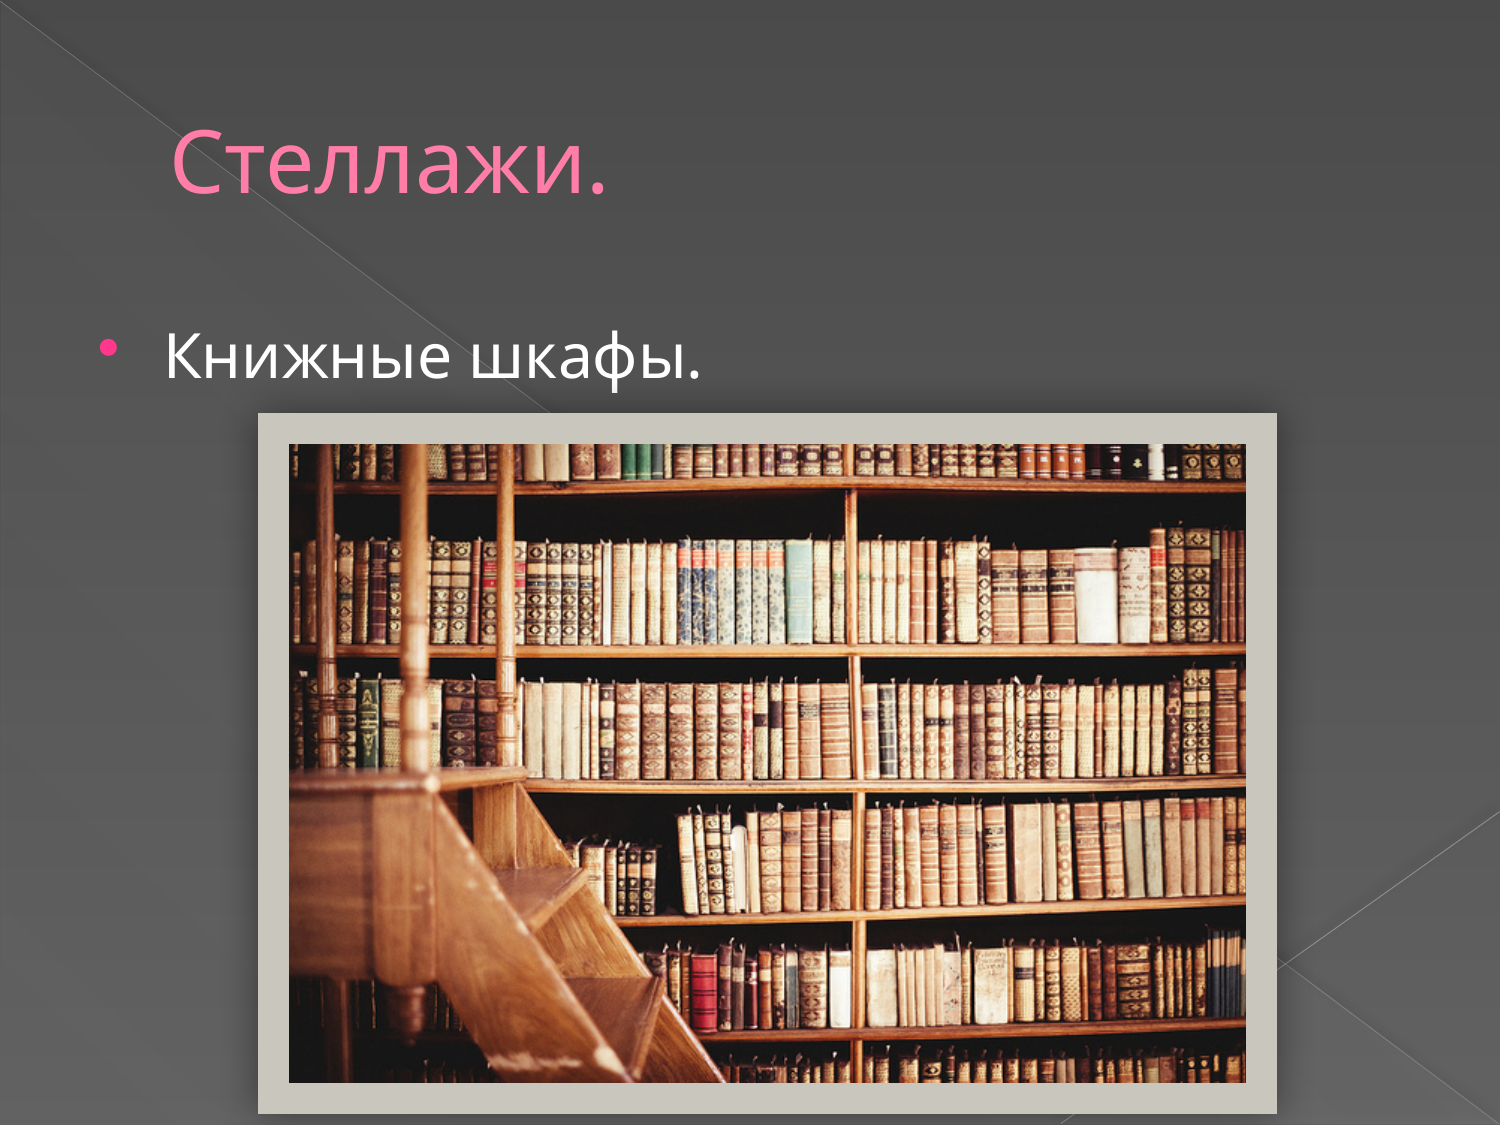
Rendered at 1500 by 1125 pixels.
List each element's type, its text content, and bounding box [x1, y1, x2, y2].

list Книжные шкафы. [75, 308, 1425, 1059]
title Стеллажи. [75, 43, 1425, 274]
picture [288, 444, 1247, 1083]
